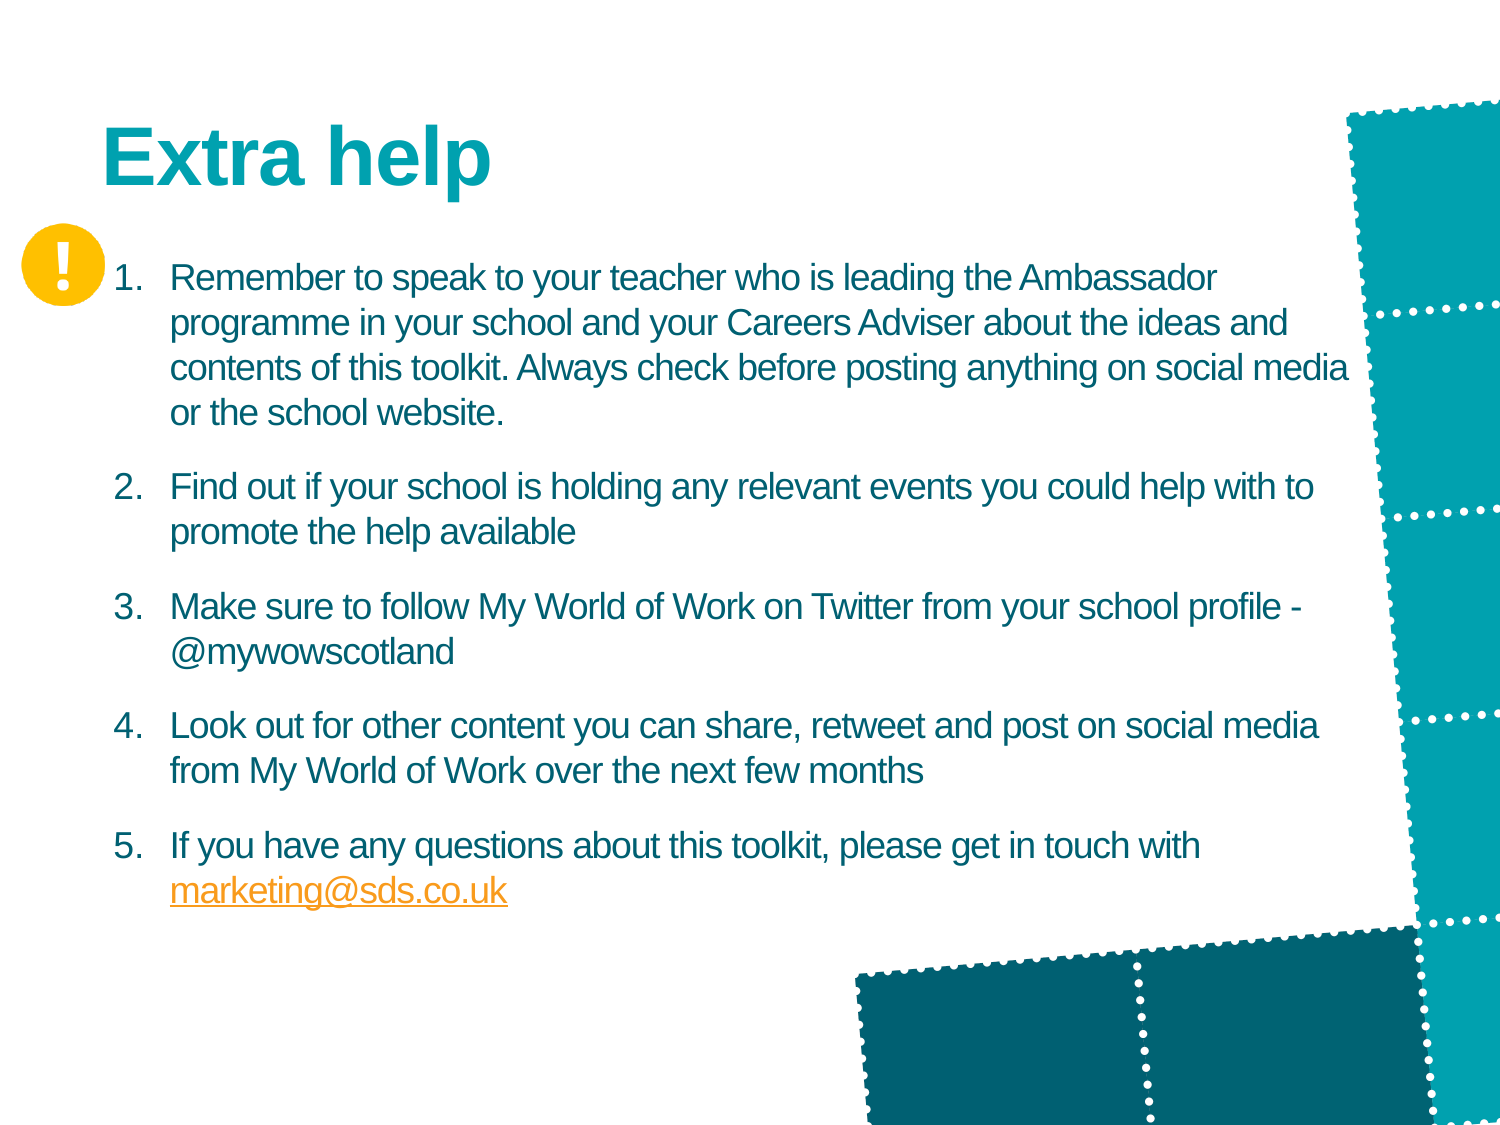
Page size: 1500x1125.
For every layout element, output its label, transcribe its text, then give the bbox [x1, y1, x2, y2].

picture [0, 0, 1500, 1125]
list Remember to speak to your teacher who is leading the Ambassador programme in your school and your Careers Adviser about the ideas and contents of this toolkit. Always check before posting anything on social media or the school website. Find out if your school is holding any relevant events you could help with to promote the help available Make sure to follow My World of Work on Twitter from your school profile - @mywowscotland Look out for other content you can share, retweet and post on social media from My World of Work over the next few months If you have any questions about this toolkit, please get in touch with marketing@sds.co.uk [113, 252, 1354, 782]
title Extra help [101, 67, 1333, 203]
